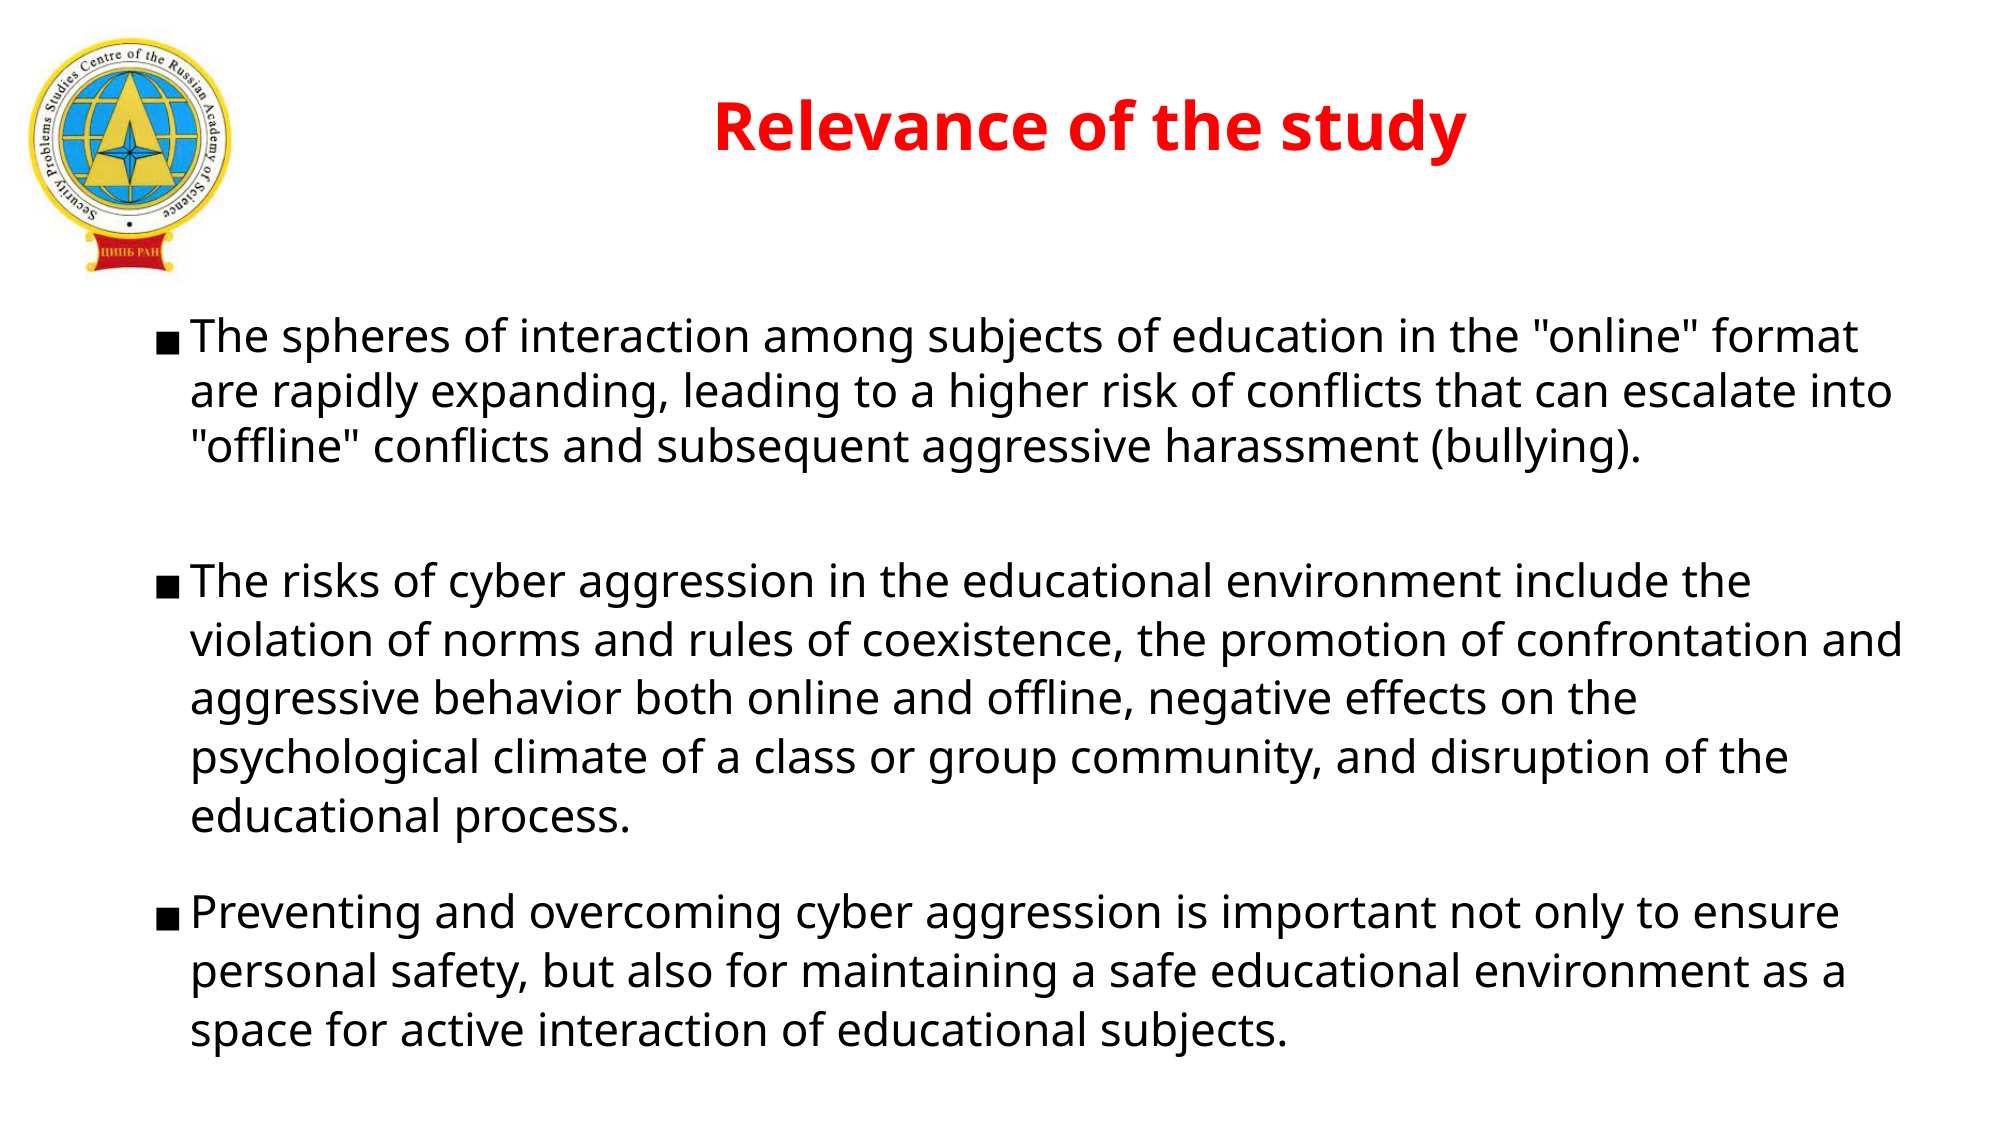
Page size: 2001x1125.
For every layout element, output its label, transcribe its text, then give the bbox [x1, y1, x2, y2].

list The spheres of interaction among subjects of education in the "online" format are rapidly expanding, leading to a higher risk of conflicts that can escalate into "offline" conflicts and subsequent aggressive harassment (bullying). The risks of cyber aggression in the educational environment include the violation of norms and rules of coexistence, the promotion of confrontation and aggressive behavior both online and offline, negative effects on the psychological climate of a class or group community, and disruption of the educational process. Preventing and overcoming cyber aggression is important not only to ensure personal safety, but also for maintaining a safe educational environment as a space for active interaction of educational subjects. [137, 299, 1946, 1066]
picture [17, 26, 243, 282]
title Relevance of the study [311, 59, 1870, 198]
